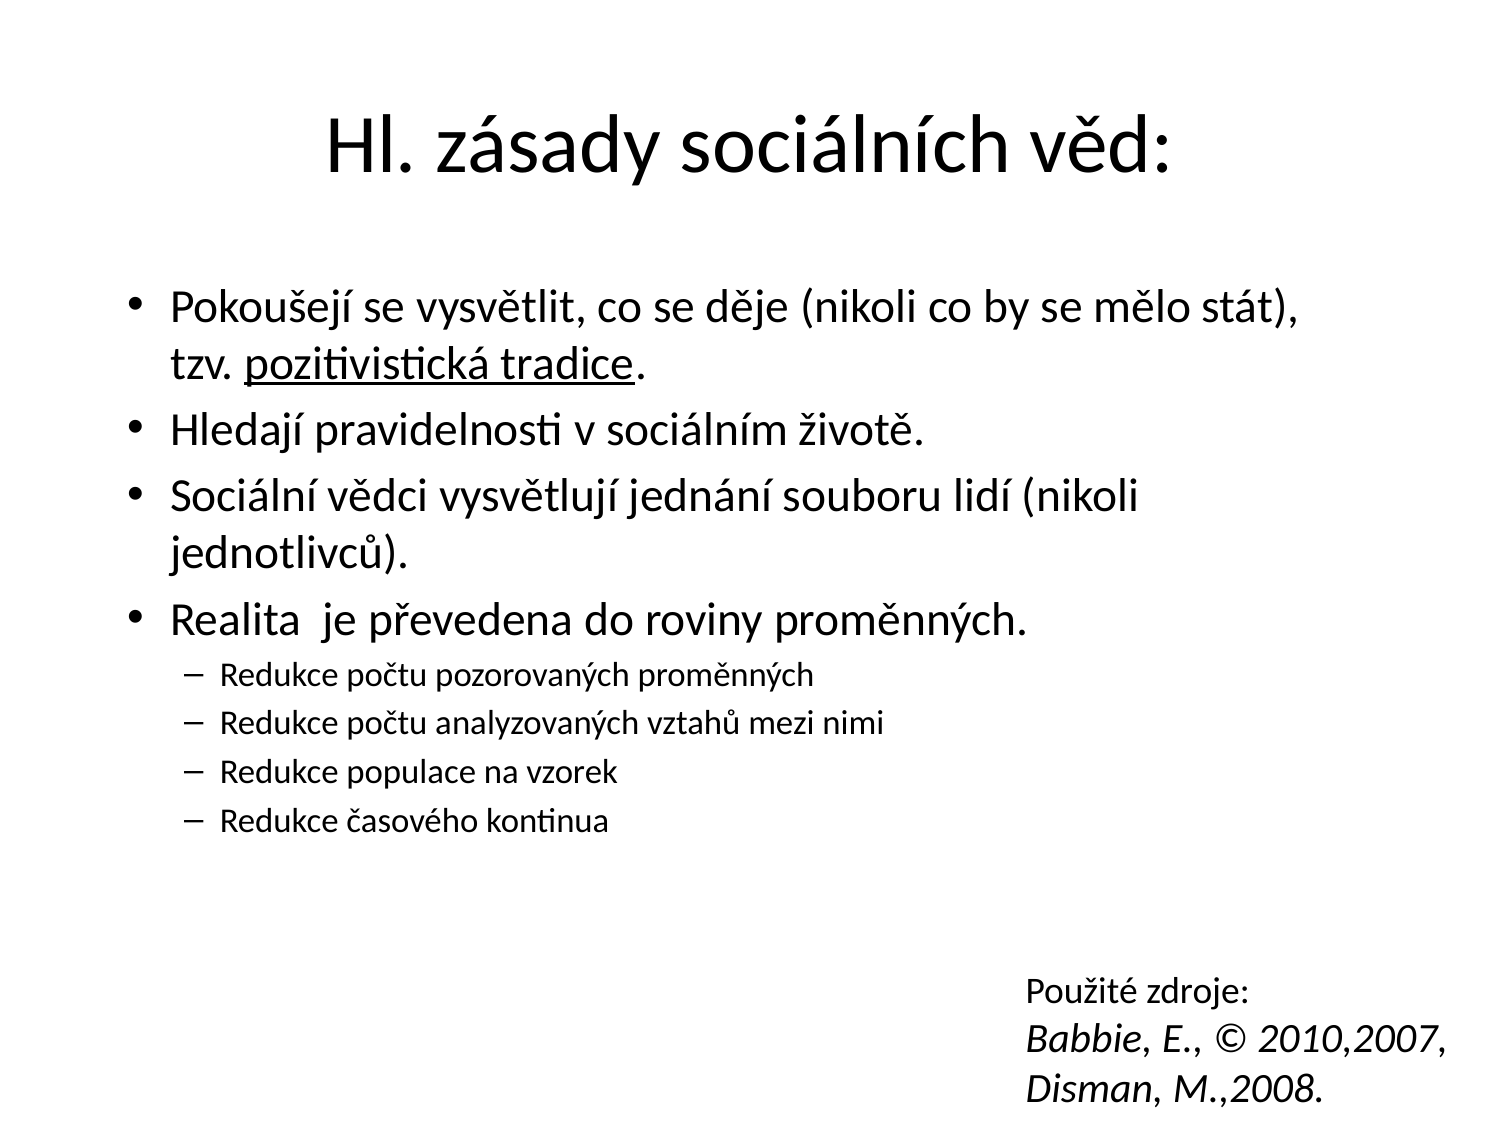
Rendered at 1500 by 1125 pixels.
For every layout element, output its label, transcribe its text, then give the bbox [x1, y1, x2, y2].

text_box Použité zdroje: Babbie, E., © 2010,2007, Disman, M.,2008. [1010, 958, 1464, 1119]
title Hl. zásady sociálních věd: [75, 45, 1425, 233]
list Pokoušejí se vysvětlit, co se děje (nikoli co by se mělo stát), tzv. pozitivistická tradice. Hledají pravidelnosti v sociálním životě. Sociální vědci vysvětlují jednání souboru lidí (nikoli jednotlivců). Realita je převedena do roviny proměnných. Redukce počtu pozorovaných proměnných Redukce počtu analyzovaných vztahů mezi nimi Redukce populace na vzorek Redukce časového kontinua [112, 267, 1388, 941]
